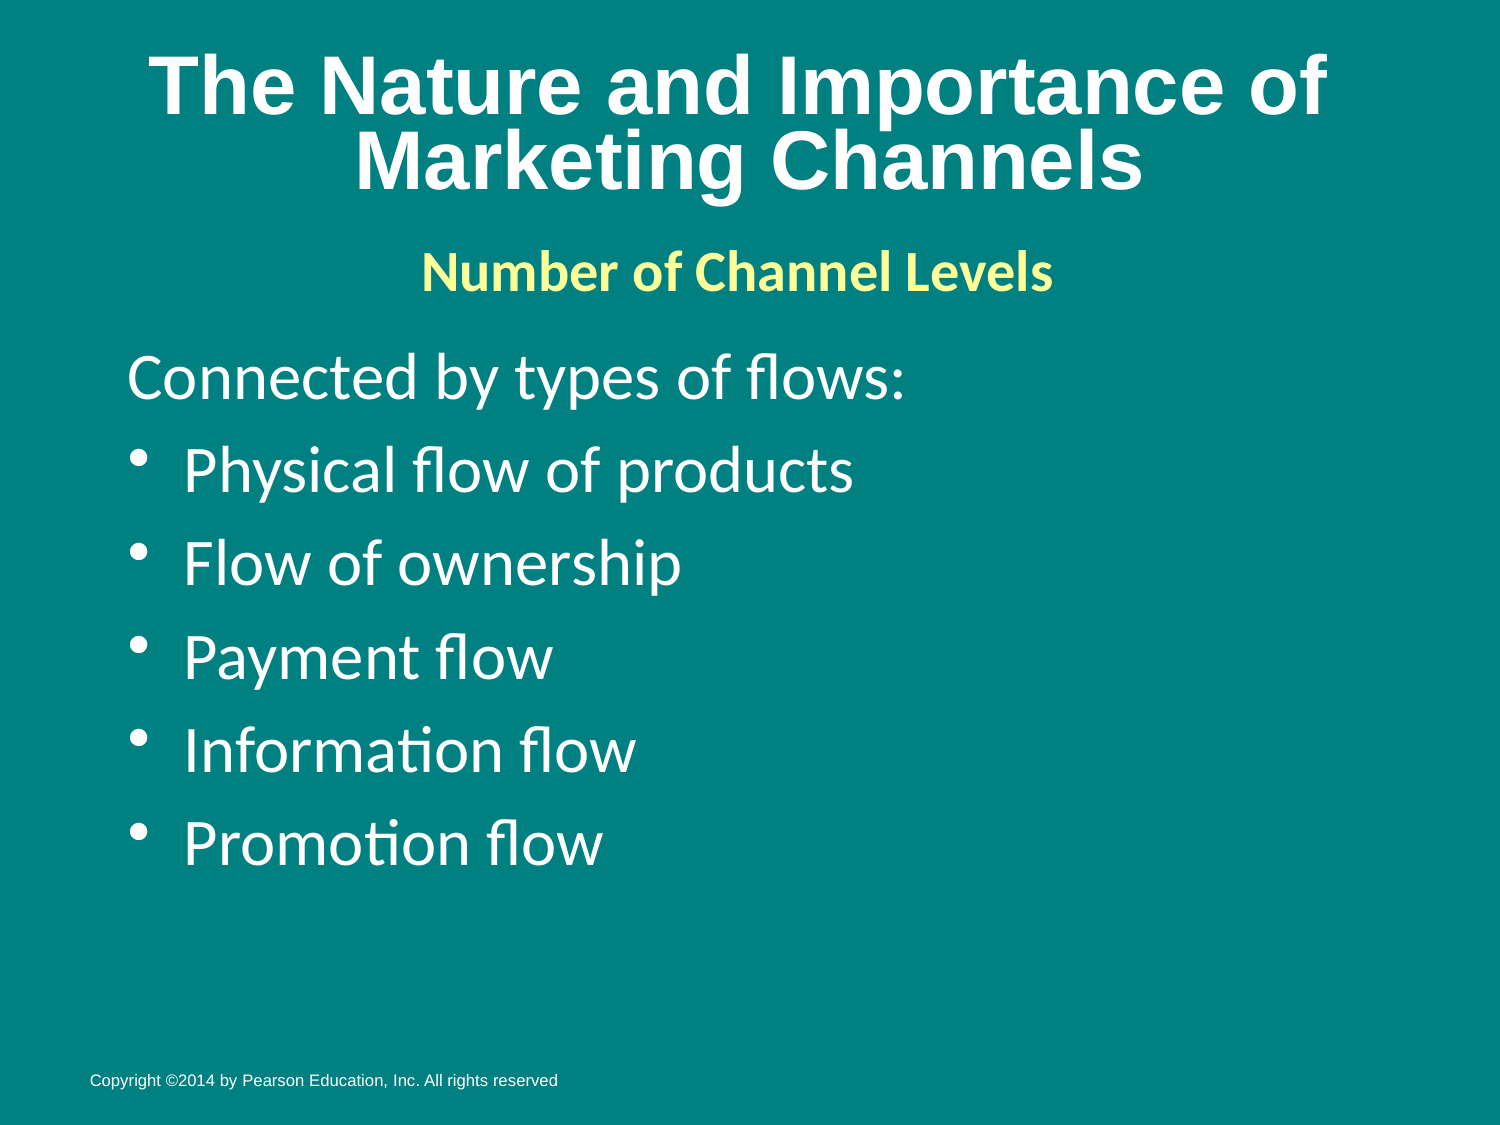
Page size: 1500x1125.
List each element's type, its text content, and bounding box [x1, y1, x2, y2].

title The Nature and Importance of Marketing Channels [112, 37, 1388, 226]
list Connected by types of flows: Physical flow of products Flow of ownership Payment flow Information flow Promotion flow [112, 324, 1388, 1001]
text_box Copyright ©2014 by Pearson Education, Inc. All rights reserved [74, 1062, 825, 1098]
list Number of Channel Levels [149, 237, 1326, 301]
